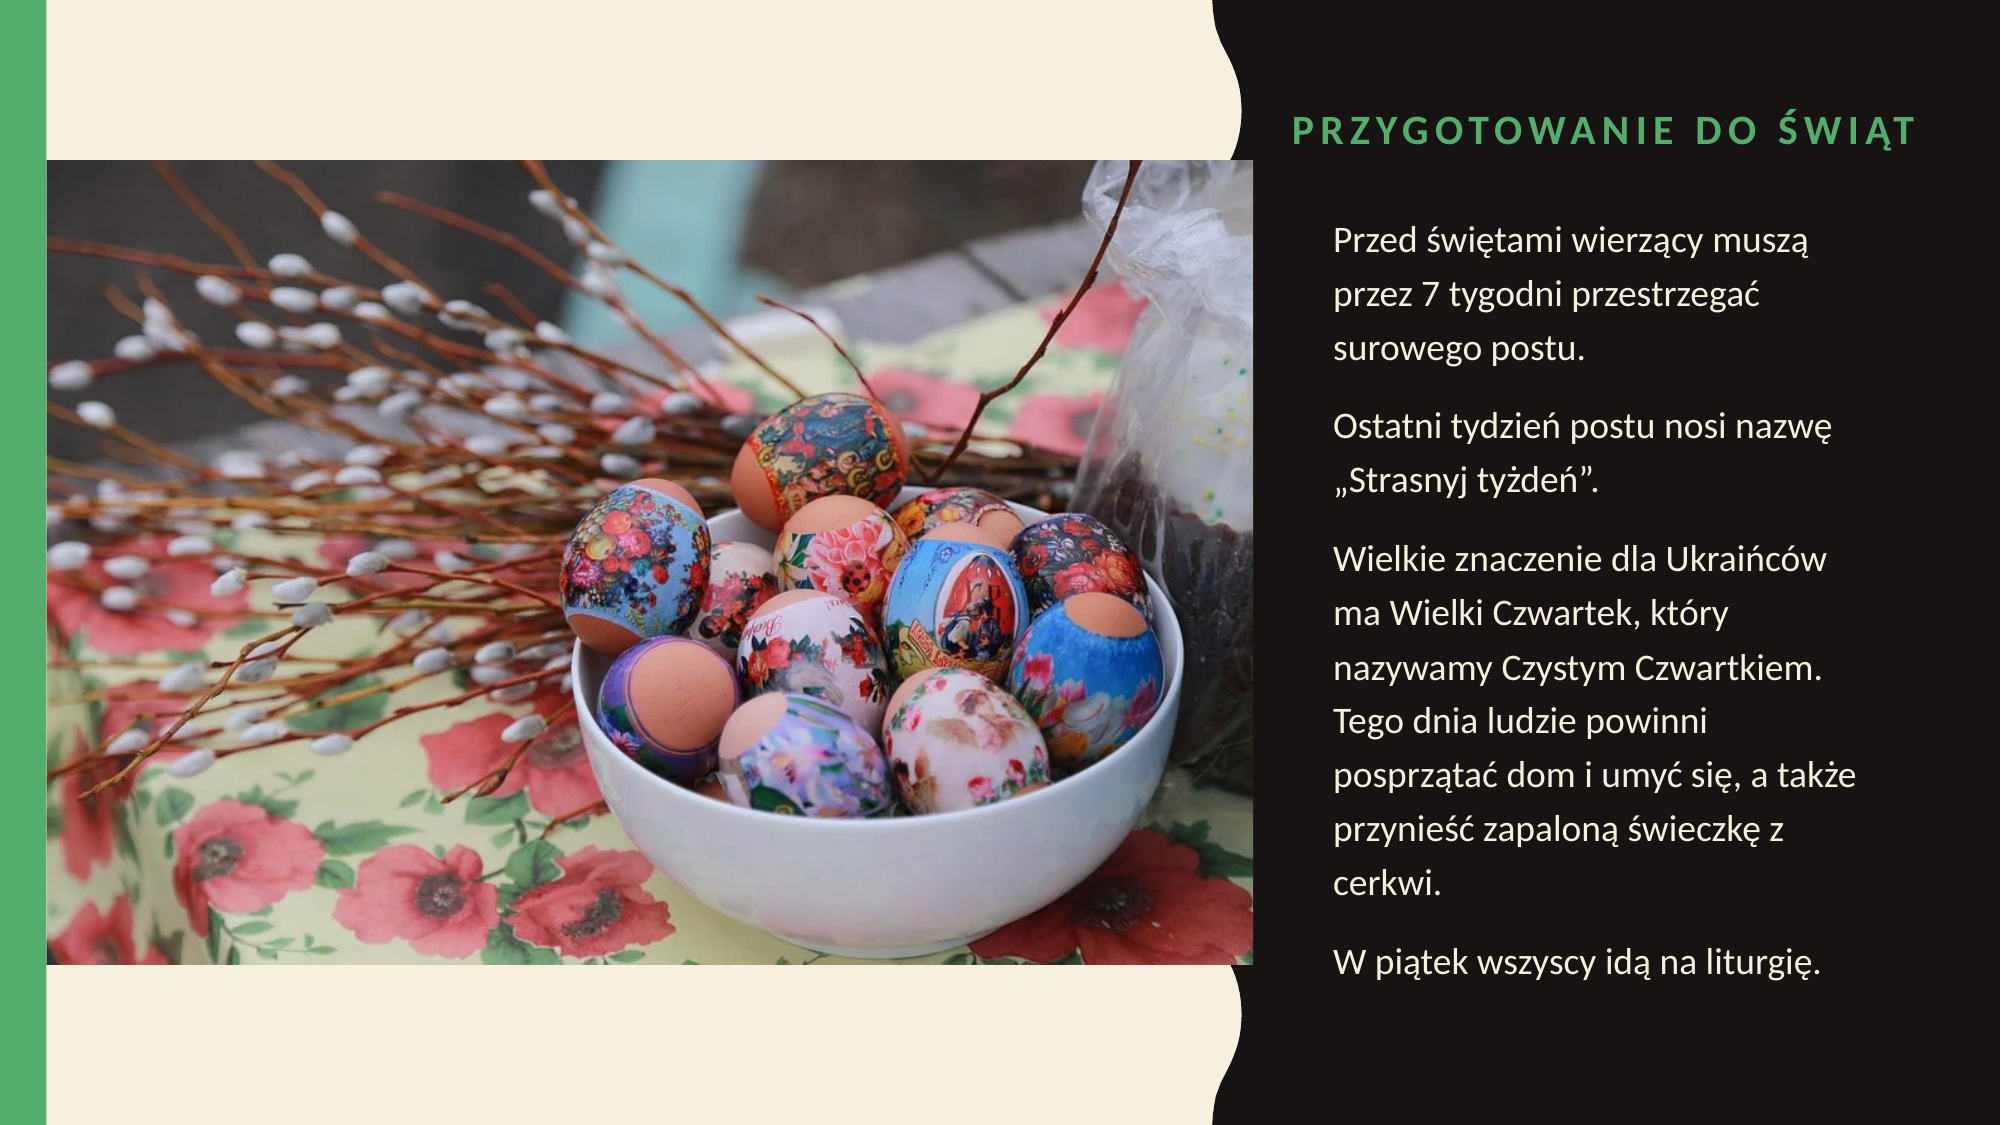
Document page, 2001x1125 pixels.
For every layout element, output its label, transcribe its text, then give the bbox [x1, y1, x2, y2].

list Przed świętami wierzący muszą przez 7 tygodni przestrzegać surowego postu. Ostatni tydzień postu nosi nazwę „Strasnyj tyżdeń”. Wielkie znaczenie dla Ukraińców ma Wielki Czwartek, który nazywamy Czystym Czwartkiem. Tego dnia ludzie powinni posprzątać dom i umyć się, a także przynieść zapaloną świeczkę z cerkwi. W piątek wszyscy idą na liturgię. [1318, 198, 1875, 1002]
title Przygotowanie do ŚwiĄT [1253, 45, 1954, 161]
picture [46, 160, 1254, 964]
